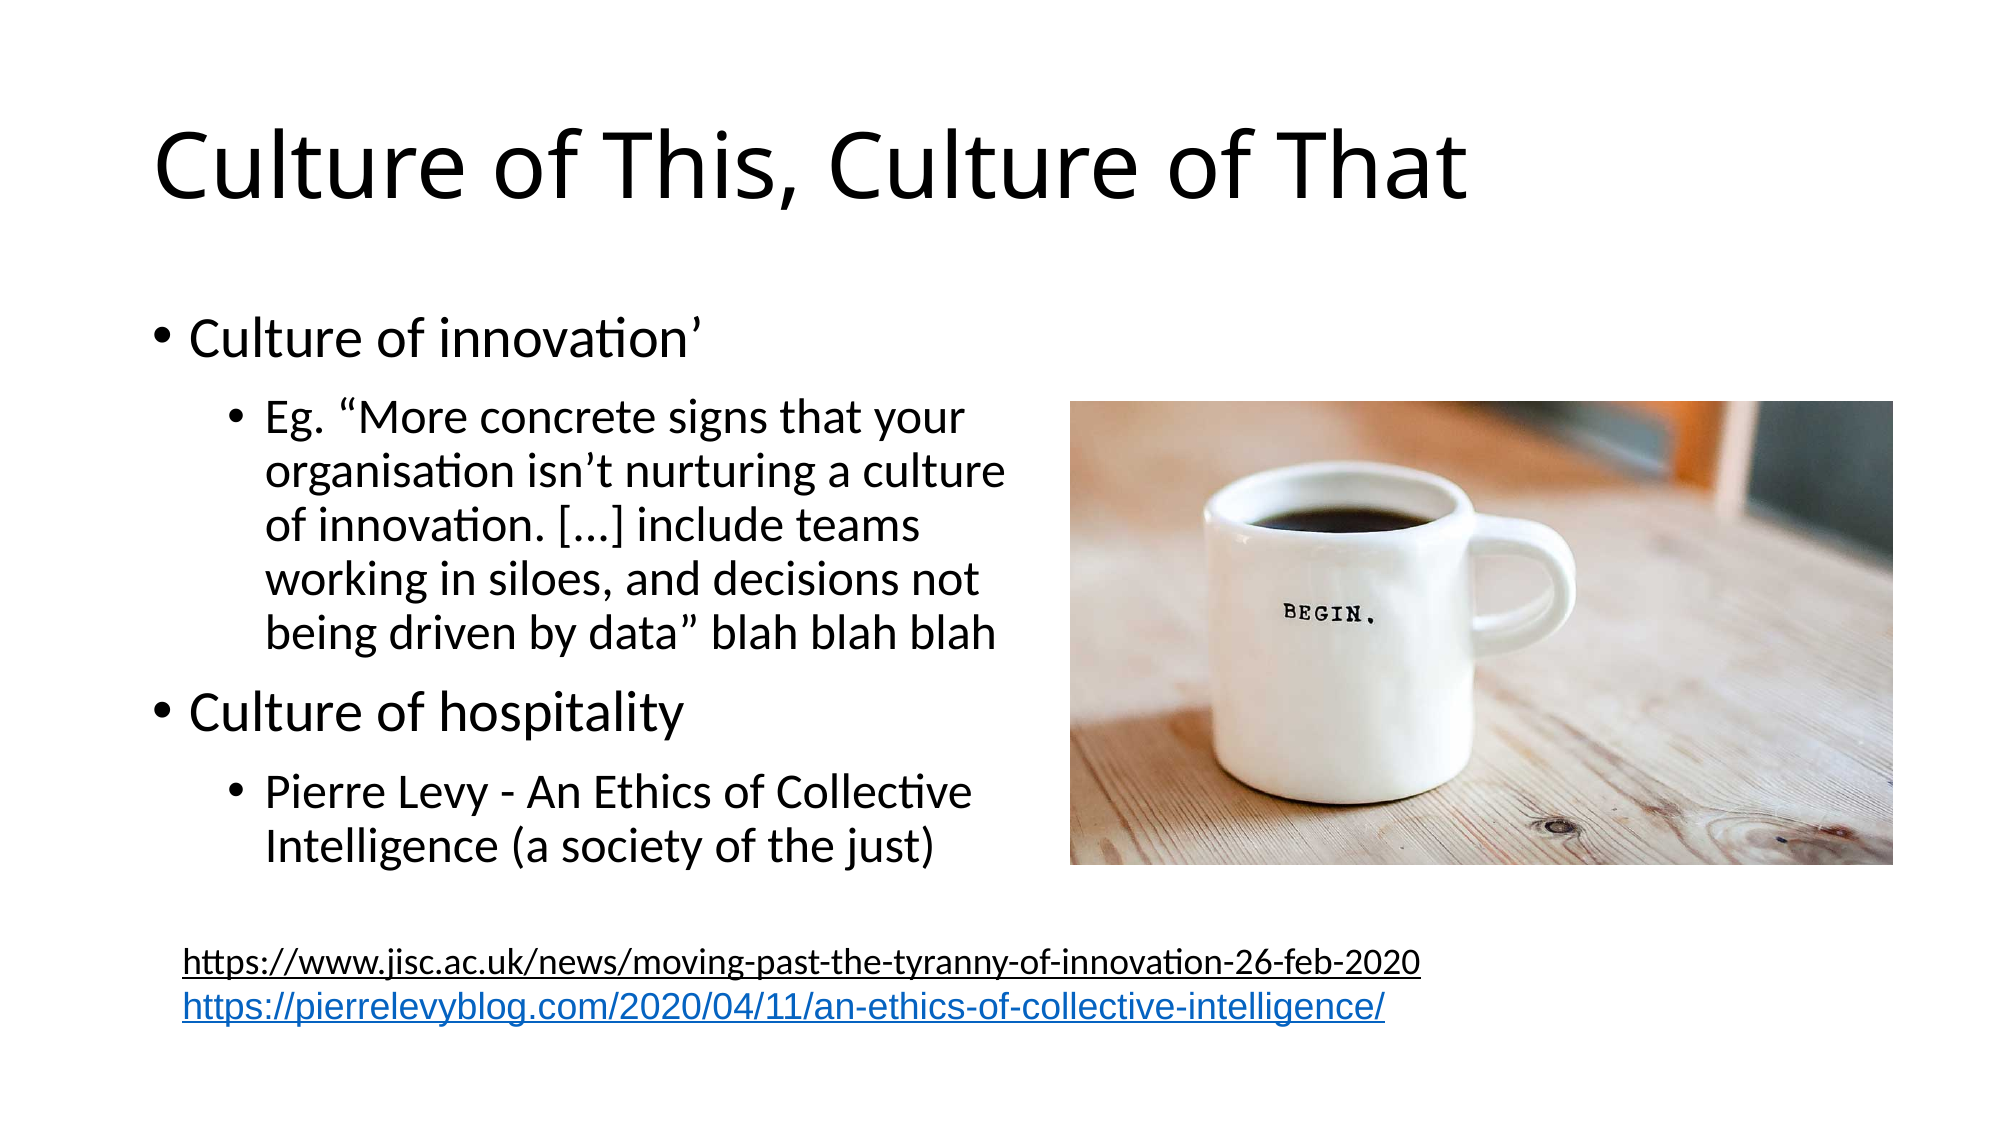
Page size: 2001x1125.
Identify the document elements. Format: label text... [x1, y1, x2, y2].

picture [1070, 401, 1893, 865]
list Culture of innovation’ Eg. “More concrete signs that your organisation isn’t nurturing a culture of innovation. [...] include teams working in siloes, and decisions not being driven by data” blah blah blah Culture of hospitality Pierre Levy - An Ethics of Collective Intelligence (a society of the just) [137, 299, 1055, 1014]
title Culture of This, Culture of That [137, 59, 1863, 278]
text_box https://www.jisc.ac.uk/news/moving-past-the-tyranny-of-innovation-26-feb-2020 https://pierrelevyblog.com/2020/04/11/an-ethics-of-collective-intelligence/ [167, 929, 1510, 1035]
